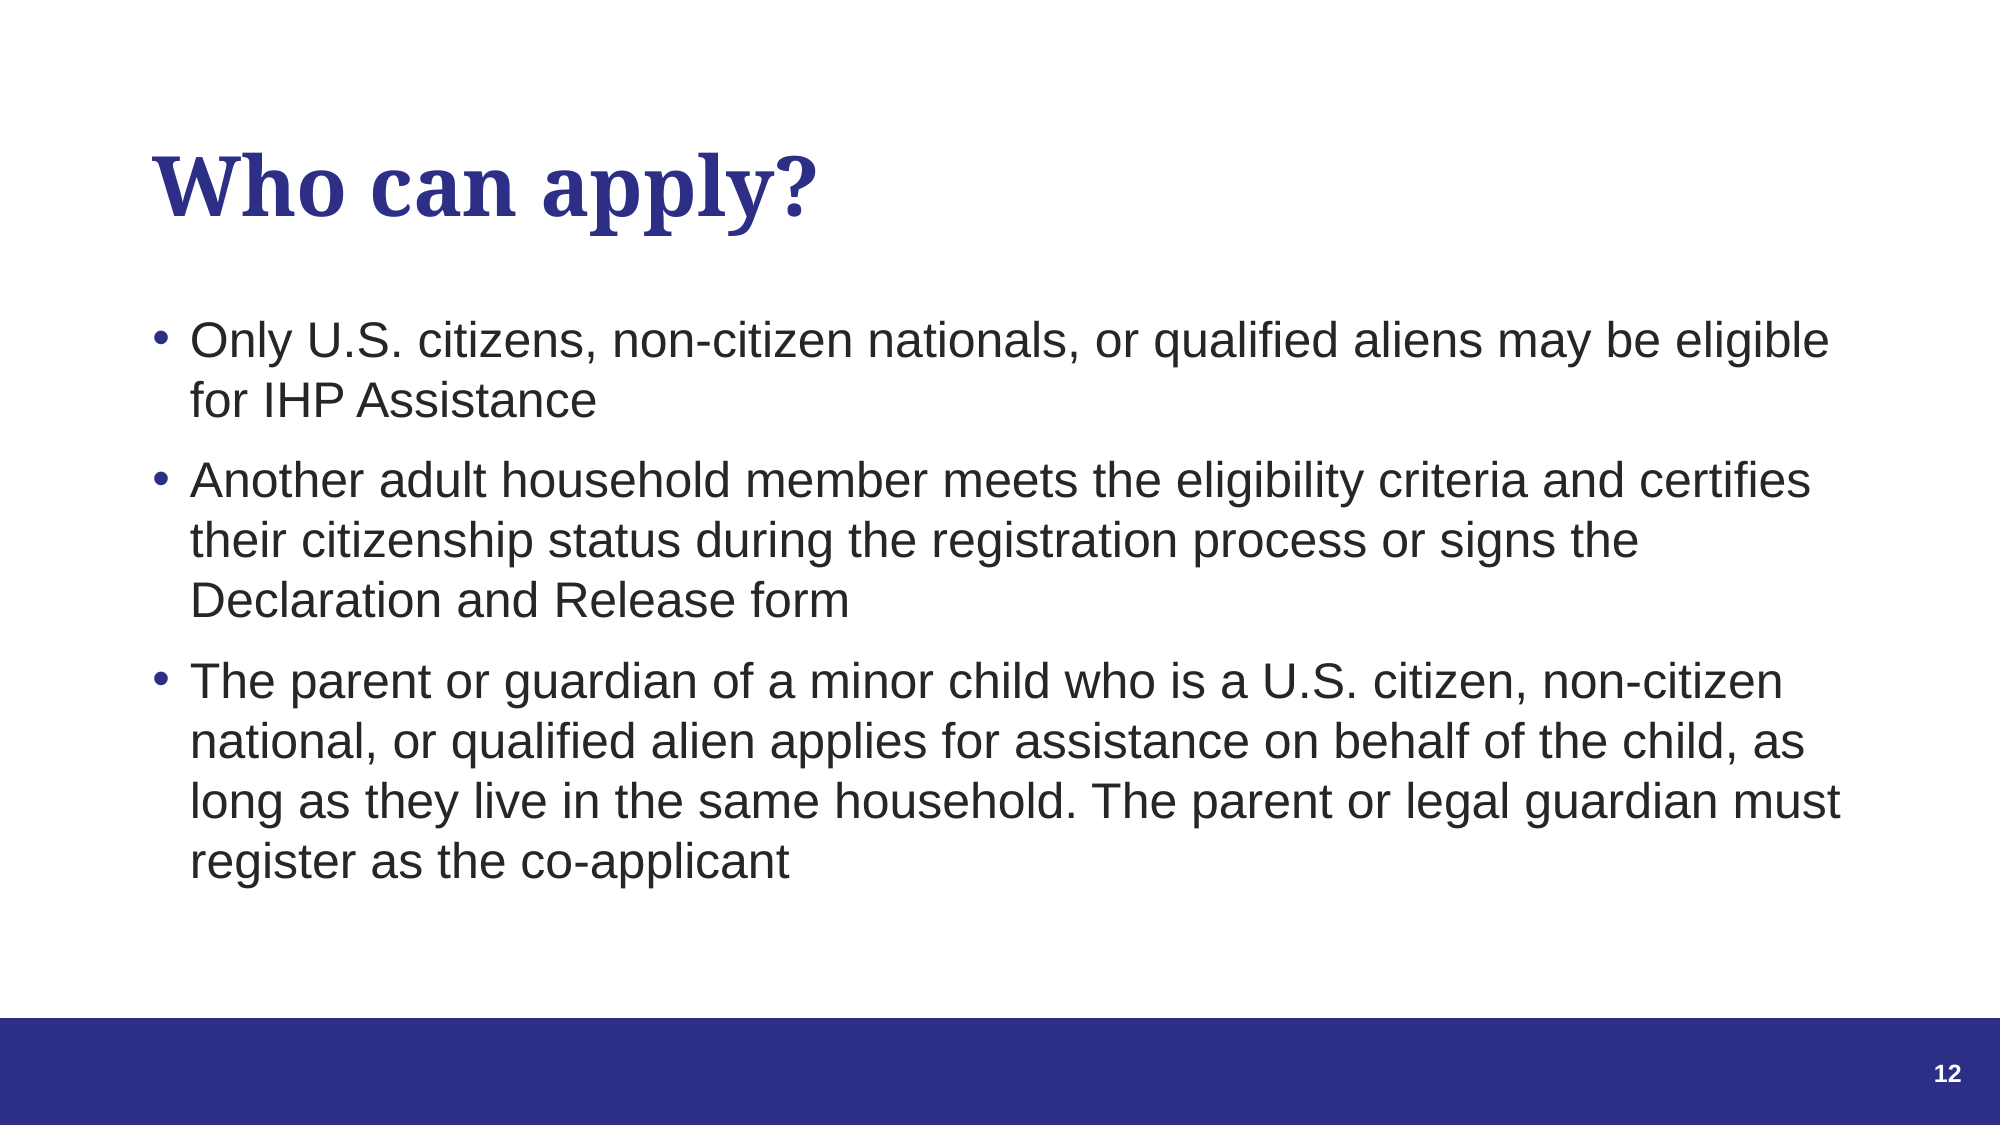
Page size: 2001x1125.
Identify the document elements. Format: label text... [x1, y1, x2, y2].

list Only U.S. citizens, non-citizen nationals, or qualified aliens may be eligible for IHP Assistance Another adult household member meets the eligibility criteria and certifies their citizenship status during the registration process or signs the Declaration and Release form The parent or guardian of a minor child who is a U.S. citizen, non-citizen national, or qualified alien applies for assistance on behalf of the child, as long as they live in the same household. The parent or legal guardian must register as the co-applicant [137, 299, 1863, 964]
title Who can apply? [137, 59, 1863, 242]
slide_number 12 [1412, 1042, 1977, 1103]
